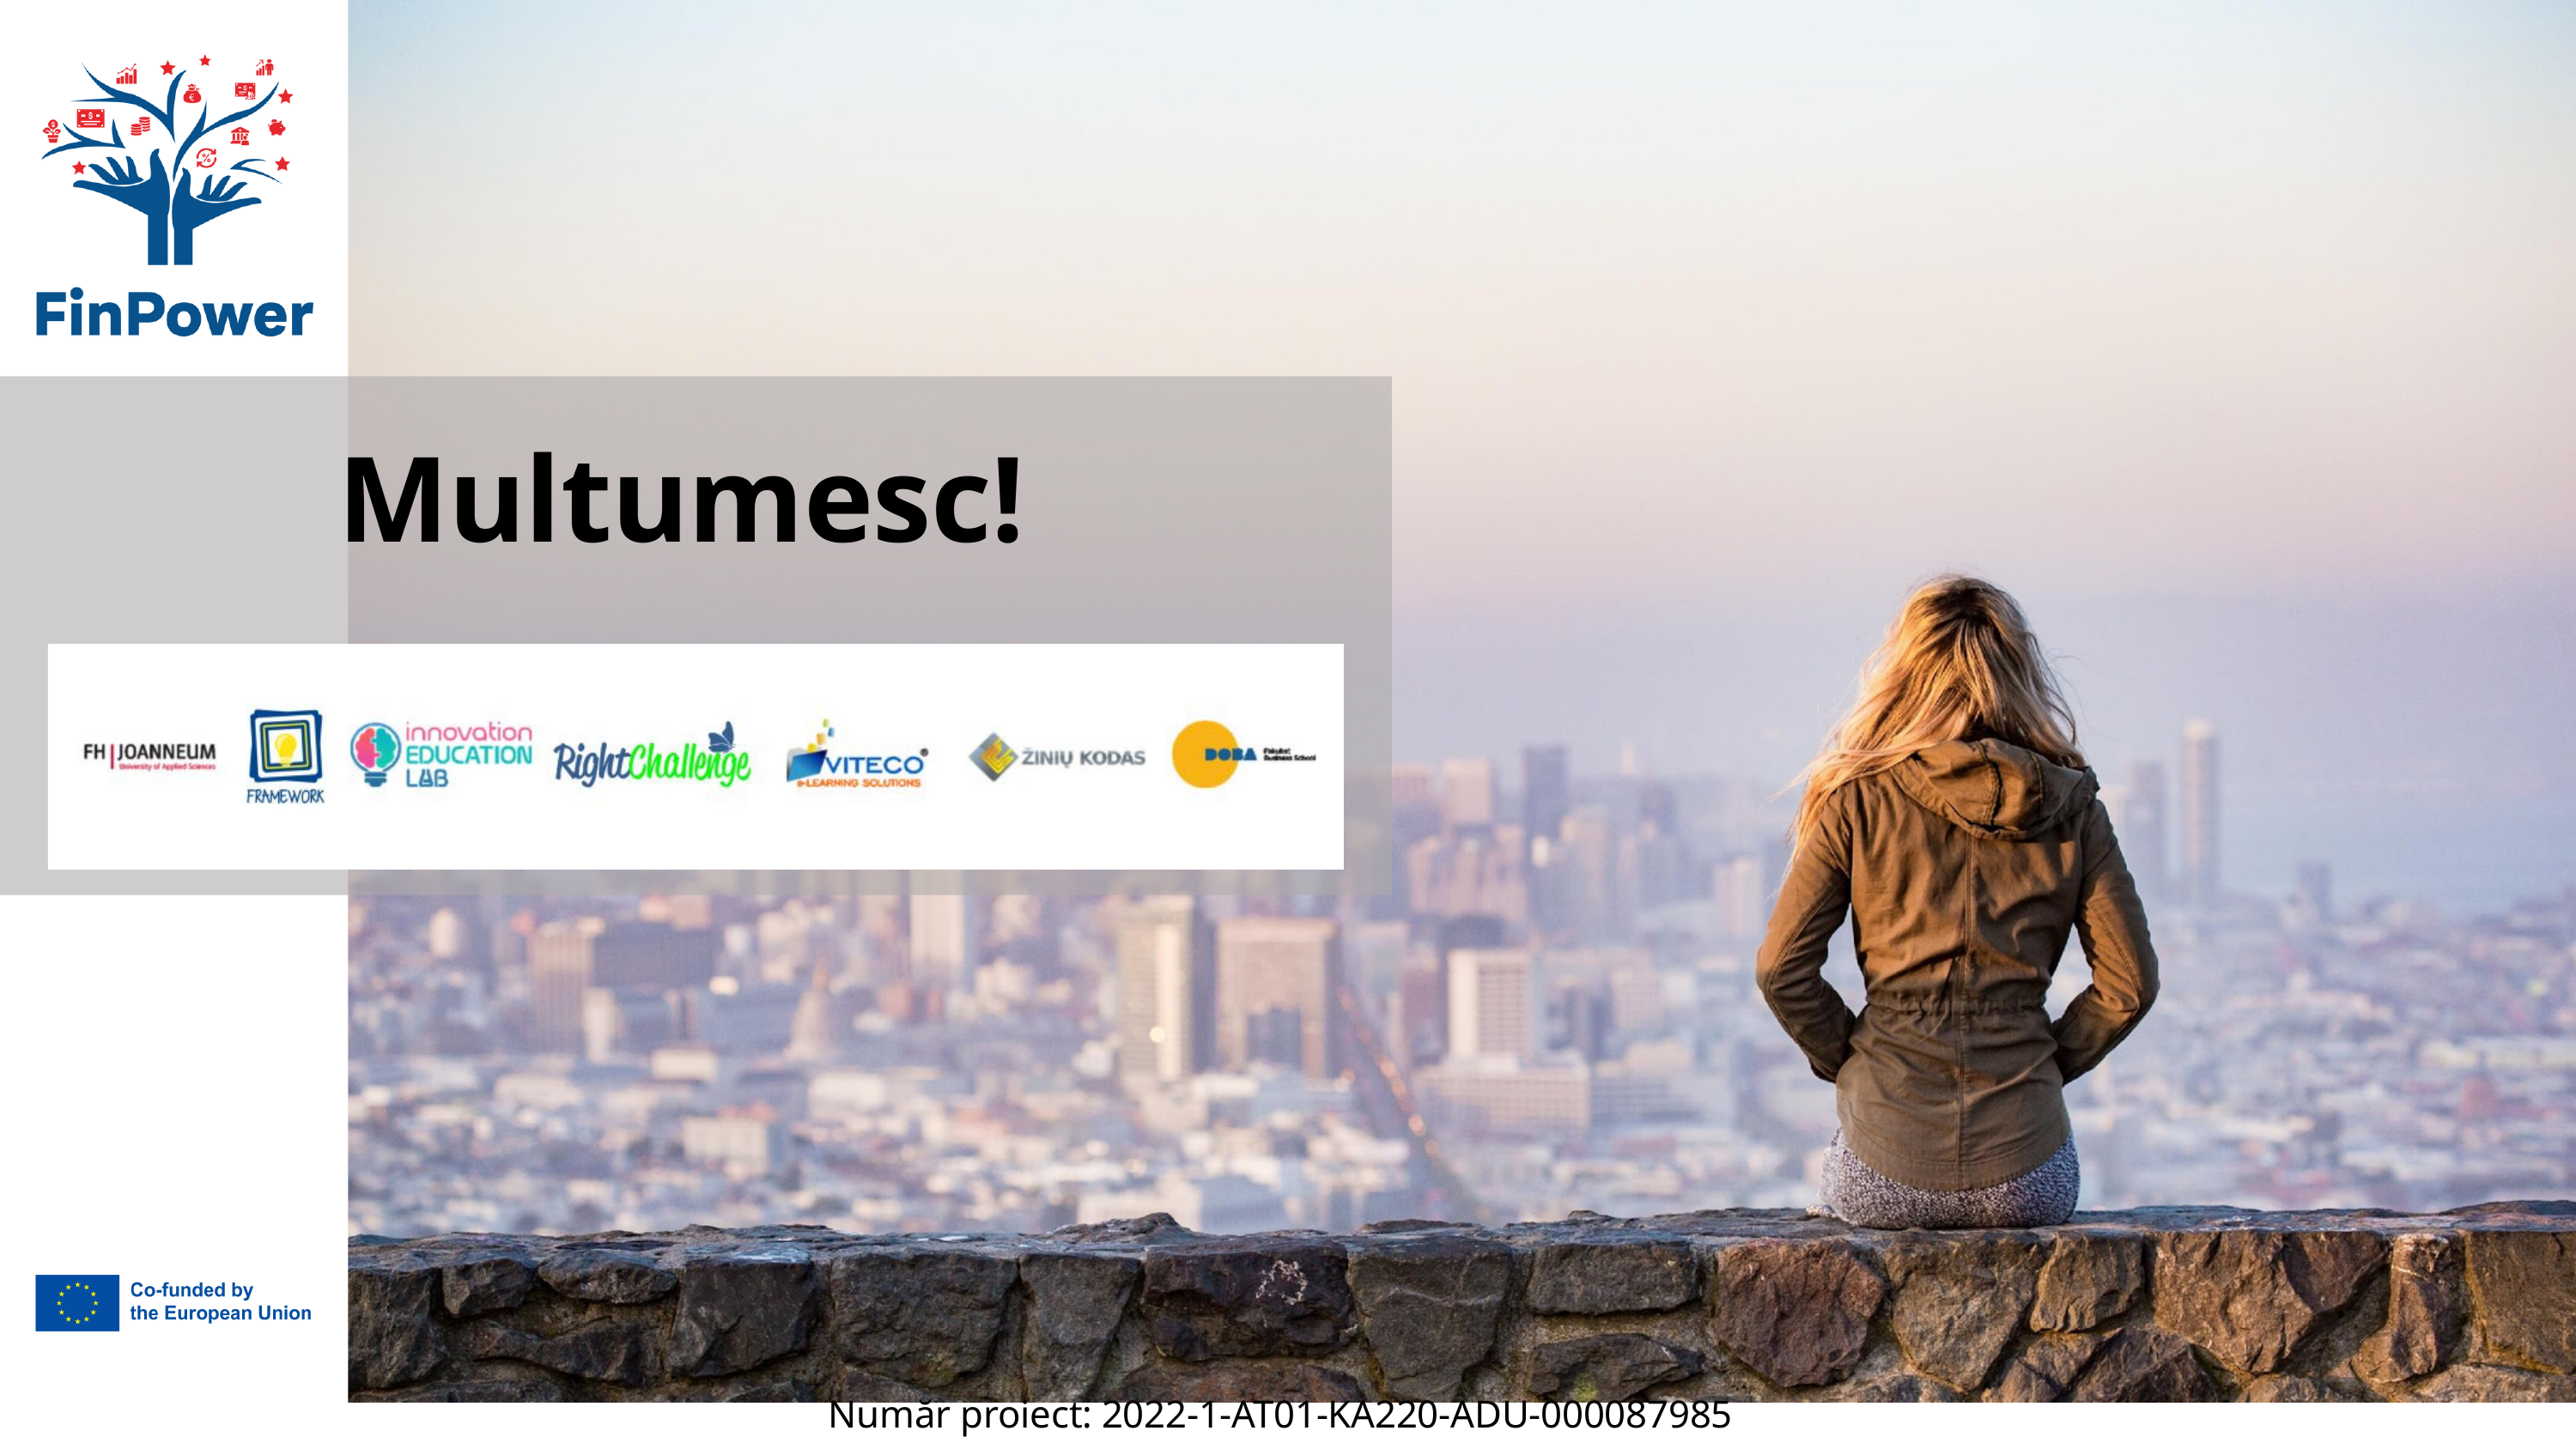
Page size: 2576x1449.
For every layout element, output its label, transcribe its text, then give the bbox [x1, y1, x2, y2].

text_box [348, 0, 2576, 1403]
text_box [0, 376, 1392, 895]
text_box [32, 1271, 332, 1335]
text_box Număr proiect: 2022-1-AT01-KA220-ADU-000087985 [0, 1391, 2563, 1436]
text_box [32, 39, 316, 353]
